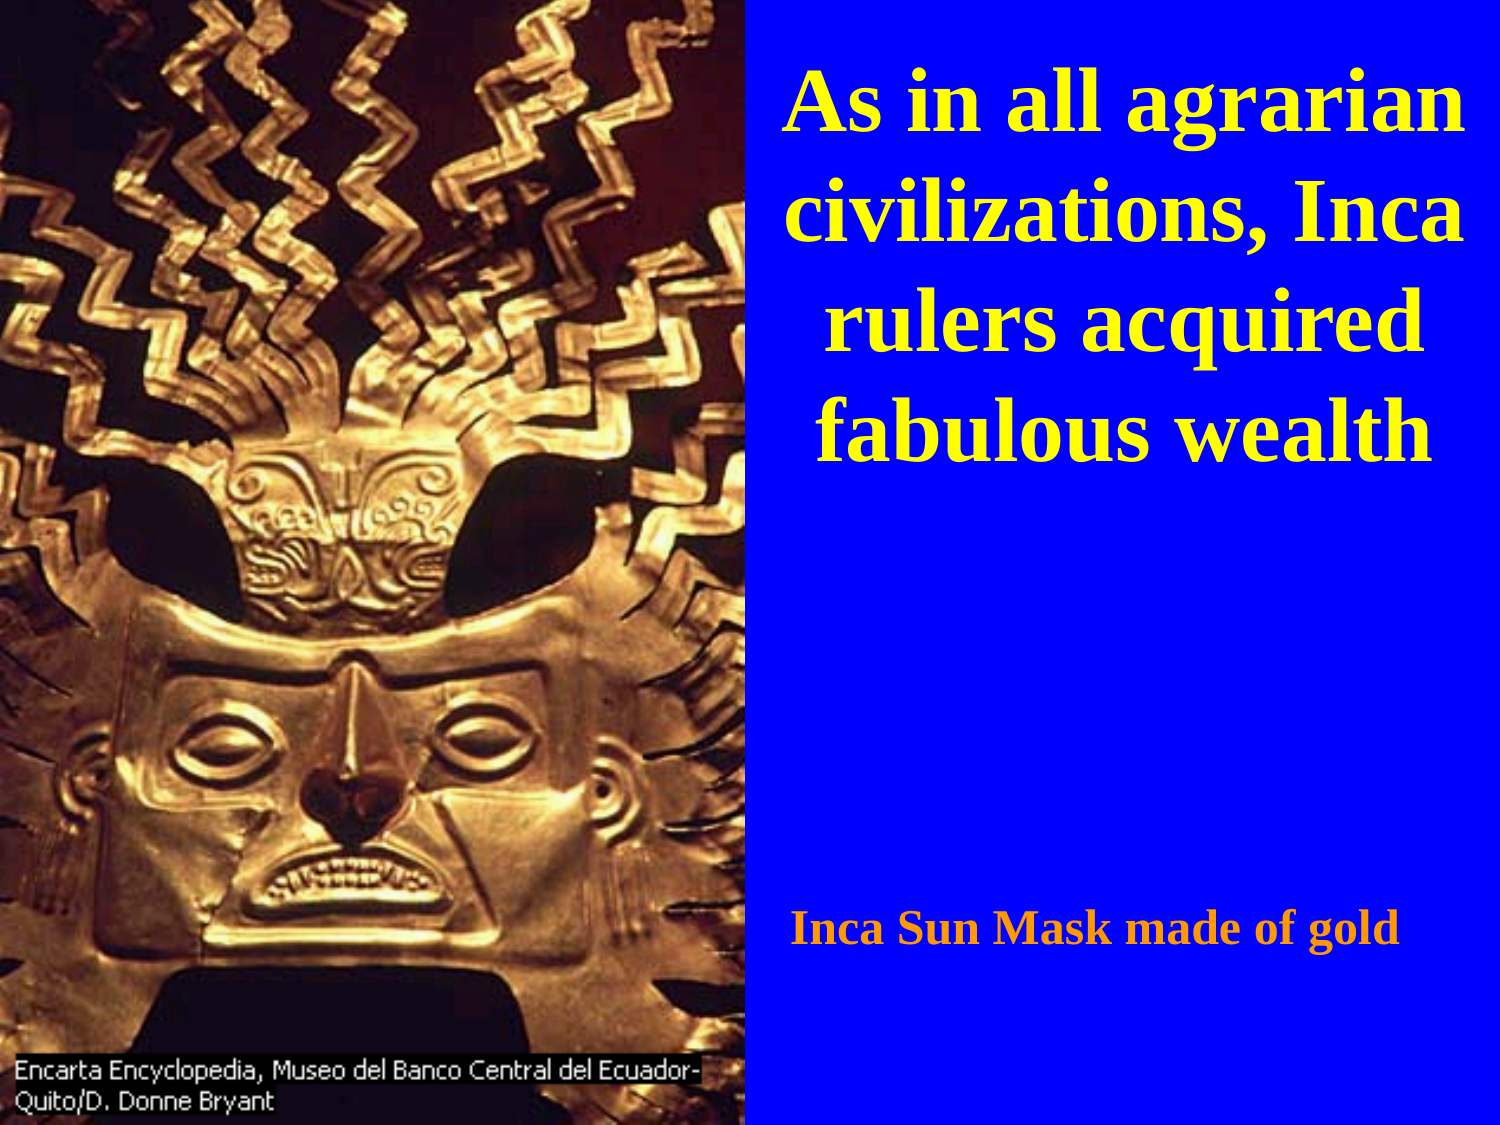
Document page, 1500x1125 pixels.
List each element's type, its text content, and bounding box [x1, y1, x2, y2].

text_box Inca Sun Mask made of gold [775, 887, 1415, 963]
picture [0, 0, 745, 1125]
title As in all agrarian civilizations, Inca rulers acquired fabulous wealth [750, 32, 1500, 488]
